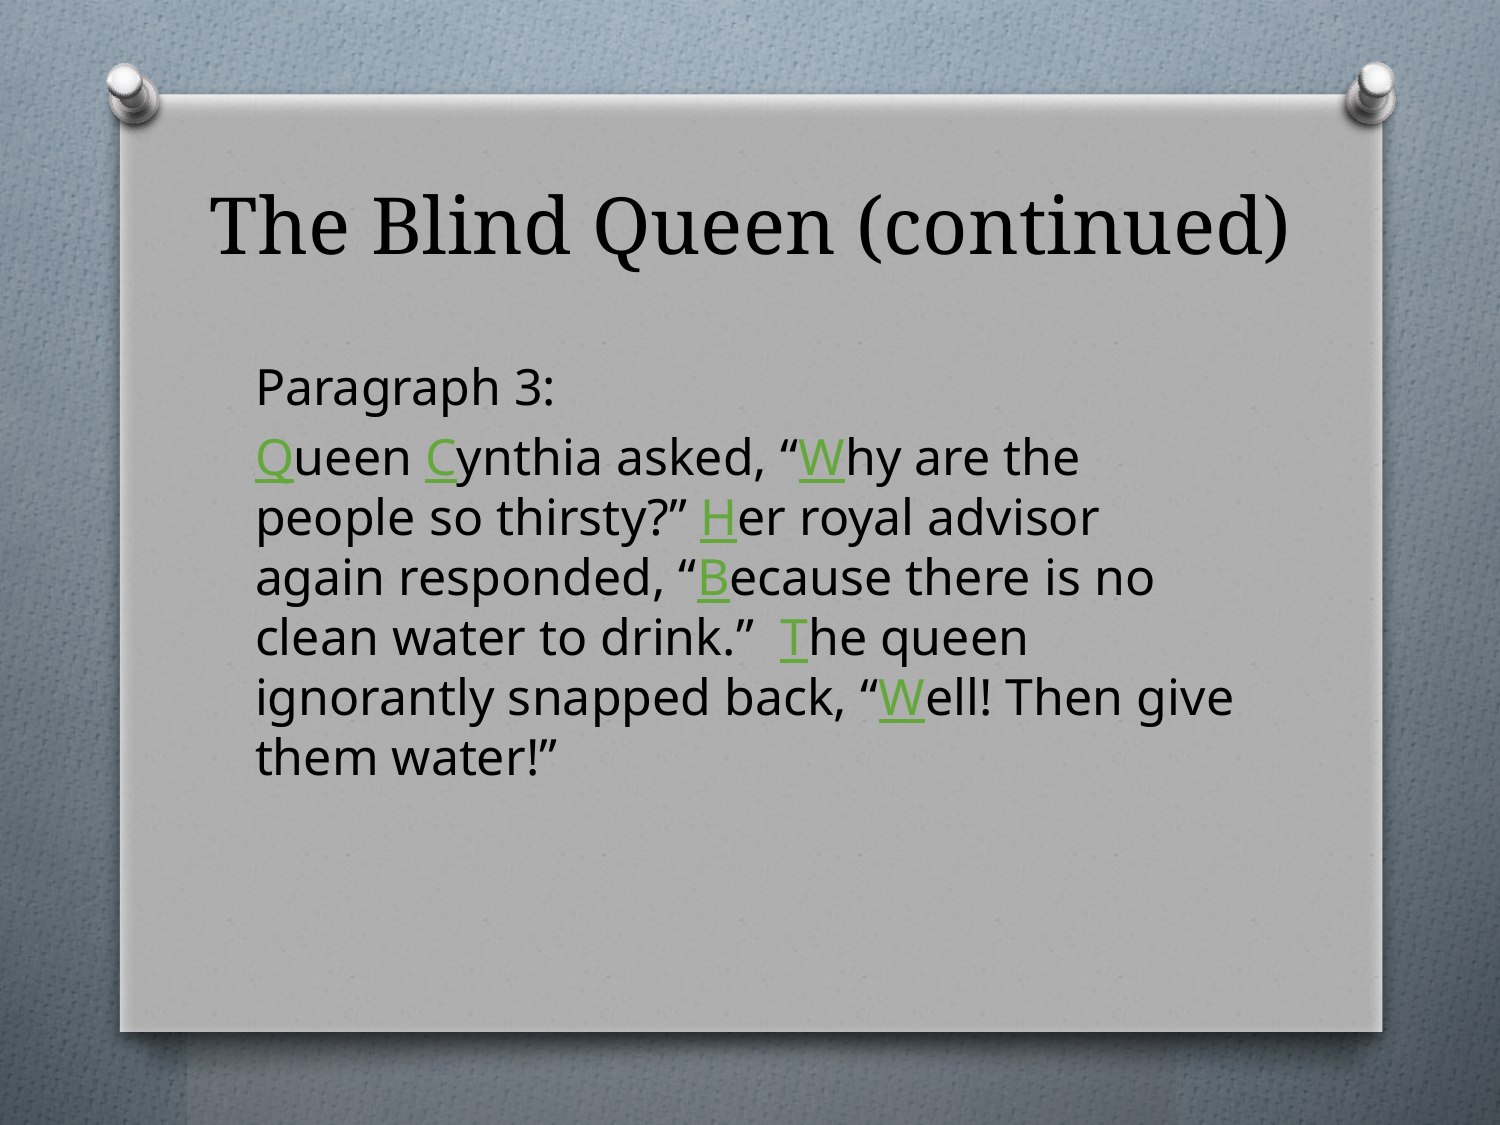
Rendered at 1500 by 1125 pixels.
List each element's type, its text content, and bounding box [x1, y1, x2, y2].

list Paragraph 3: Queen Cynthia asked, “Why are the people so thirsty?” Her royal advisor again responded, “Because there is no clean water to drink.” The queen ignorantly snapped back, “Well! Then give them water!” [240, 347, 1257, 939]
picture [75, 29, 198, 153]
picture [1317, 35, 1439, 156]
title The Blind Queen (continued) [179, 134, 1323, 313]
